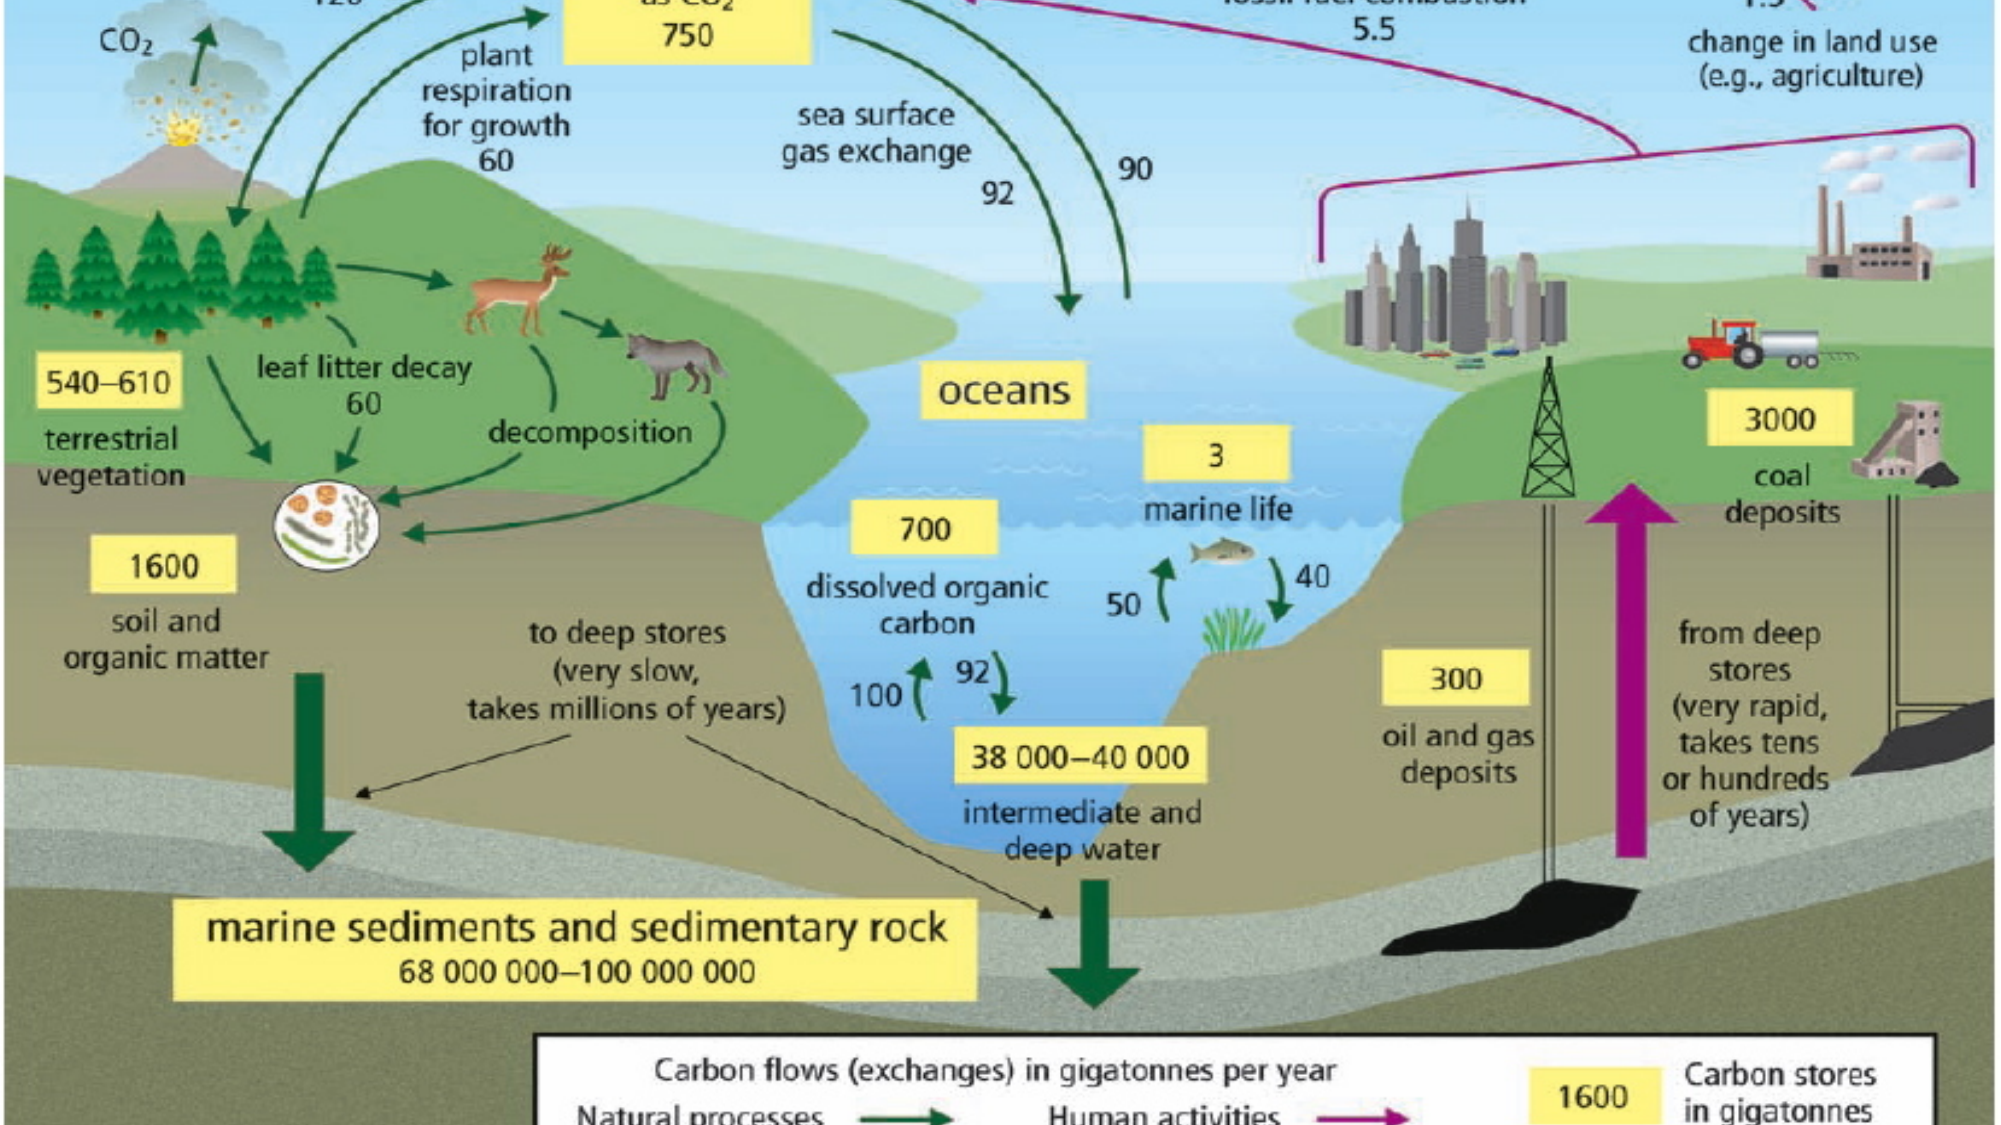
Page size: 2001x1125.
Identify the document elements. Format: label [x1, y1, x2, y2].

list [0, 0, 2000, 1125]
